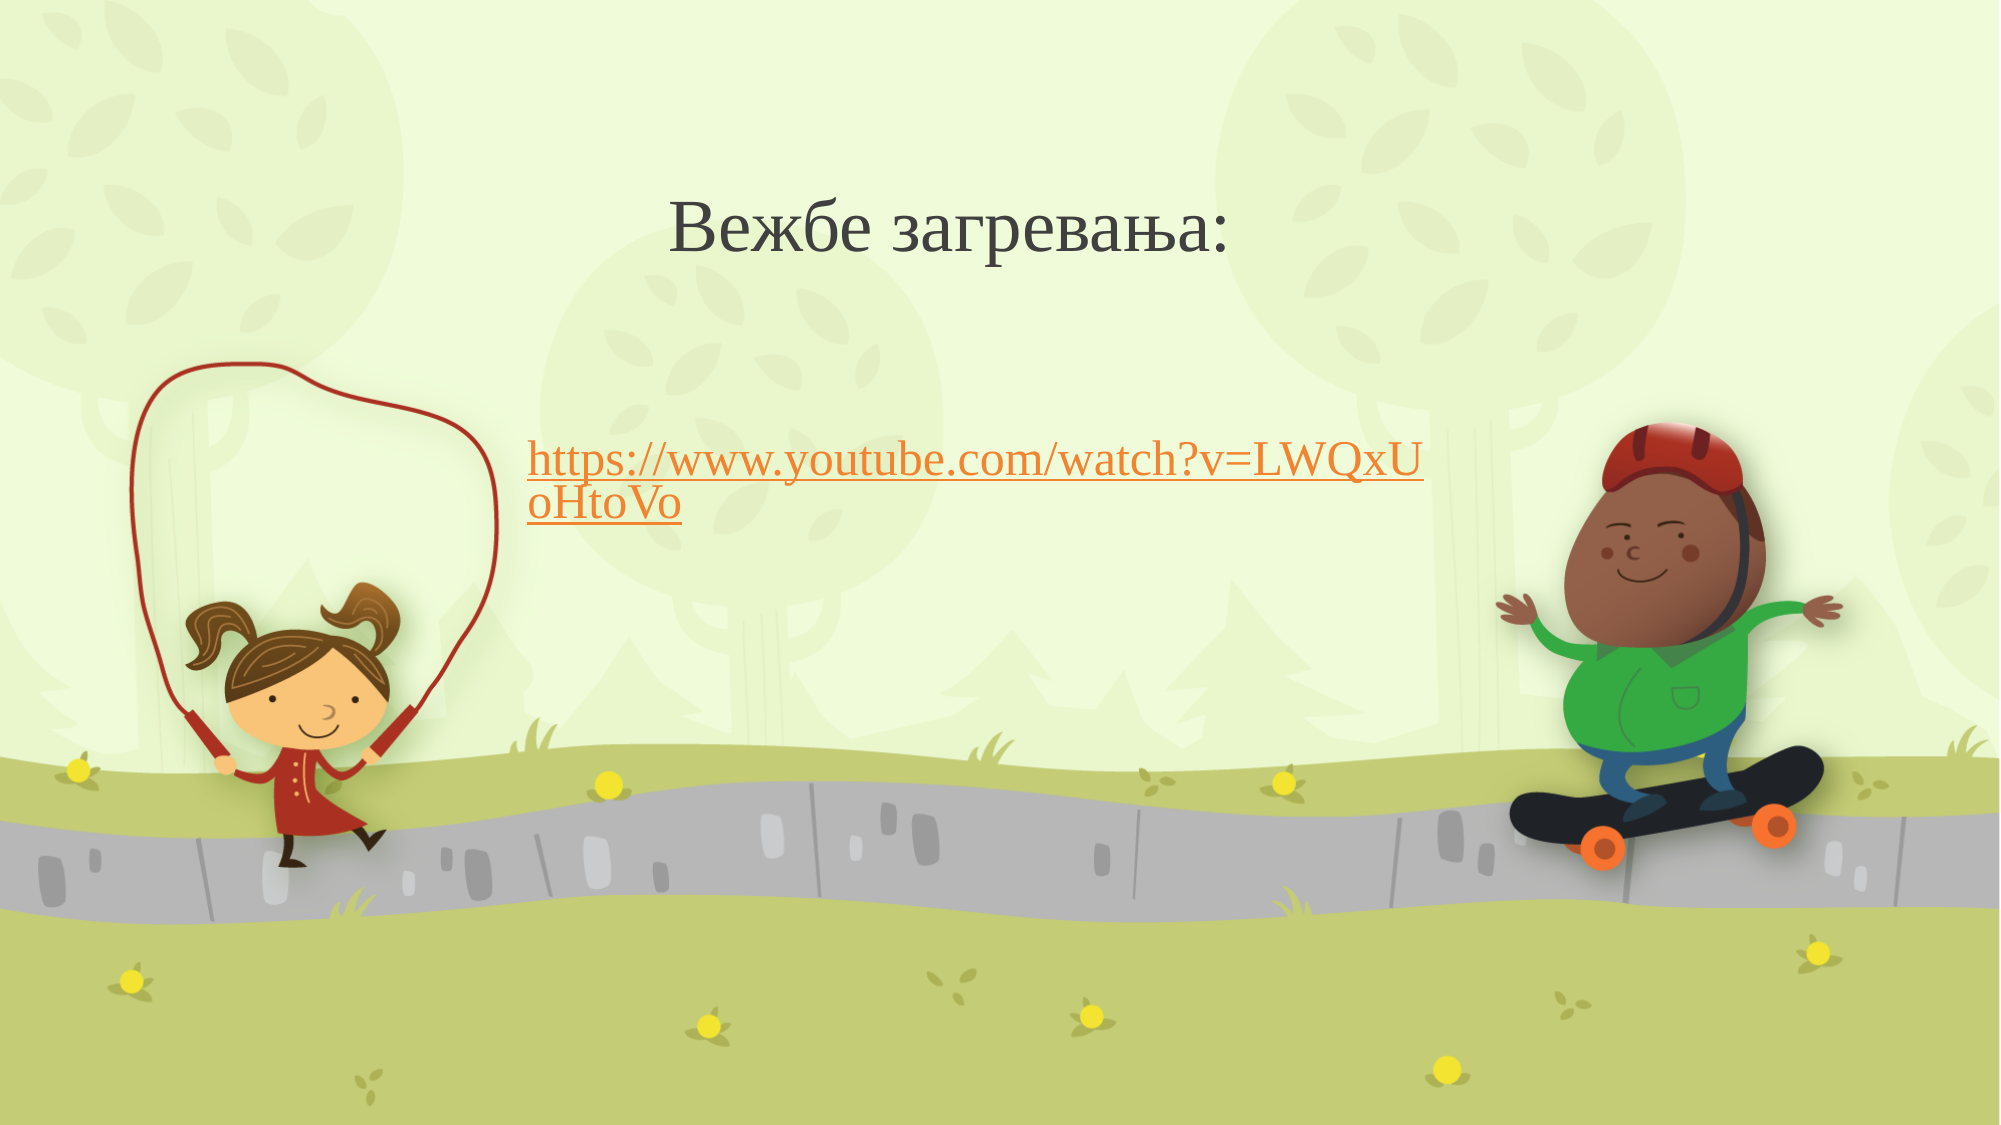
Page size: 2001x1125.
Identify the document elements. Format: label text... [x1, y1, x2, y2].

list https://www.youtube.com/watch?v=LWQxUoHtoVo [512, 425, 1450, 600]
title Вежбе загревања: [150, 162, 1750, 275]
picture [0, 0, 2000, 1125]
